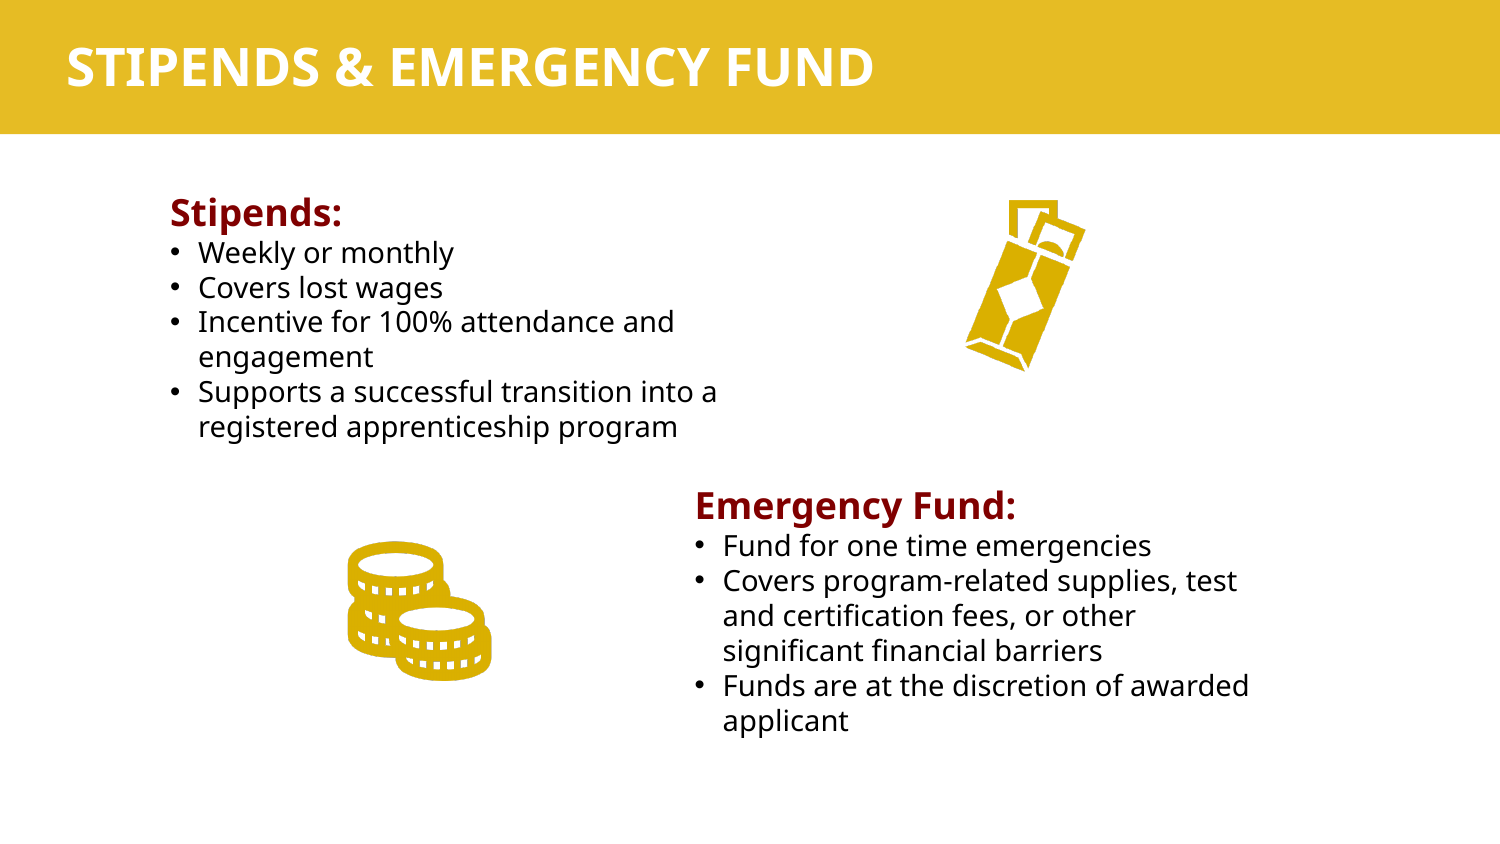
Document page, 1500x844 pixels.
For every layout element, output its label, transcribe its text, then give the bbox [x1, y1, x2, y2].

text_box [0, 0, 1500, 135]
text_box Emergency Fund: Fund for one time emergencies Covers program-related supplies, test and certification fees, or other significant financial barriers Funds are at the discretion of awarded applicant [679, 474, 1299, 745]
text_box Stipends: Weekly or monthly Covers lost wages Incentive for 100% attendance and engagement Supports a successful transition into a registered apprenticeship program [155, 181, 841, 452]
title STIPENDS & EMERGENCY FUND [51, 18, 1449, 113]
picture [924, 181, 1128, 385]
picture [333, 518, 498, 704]
